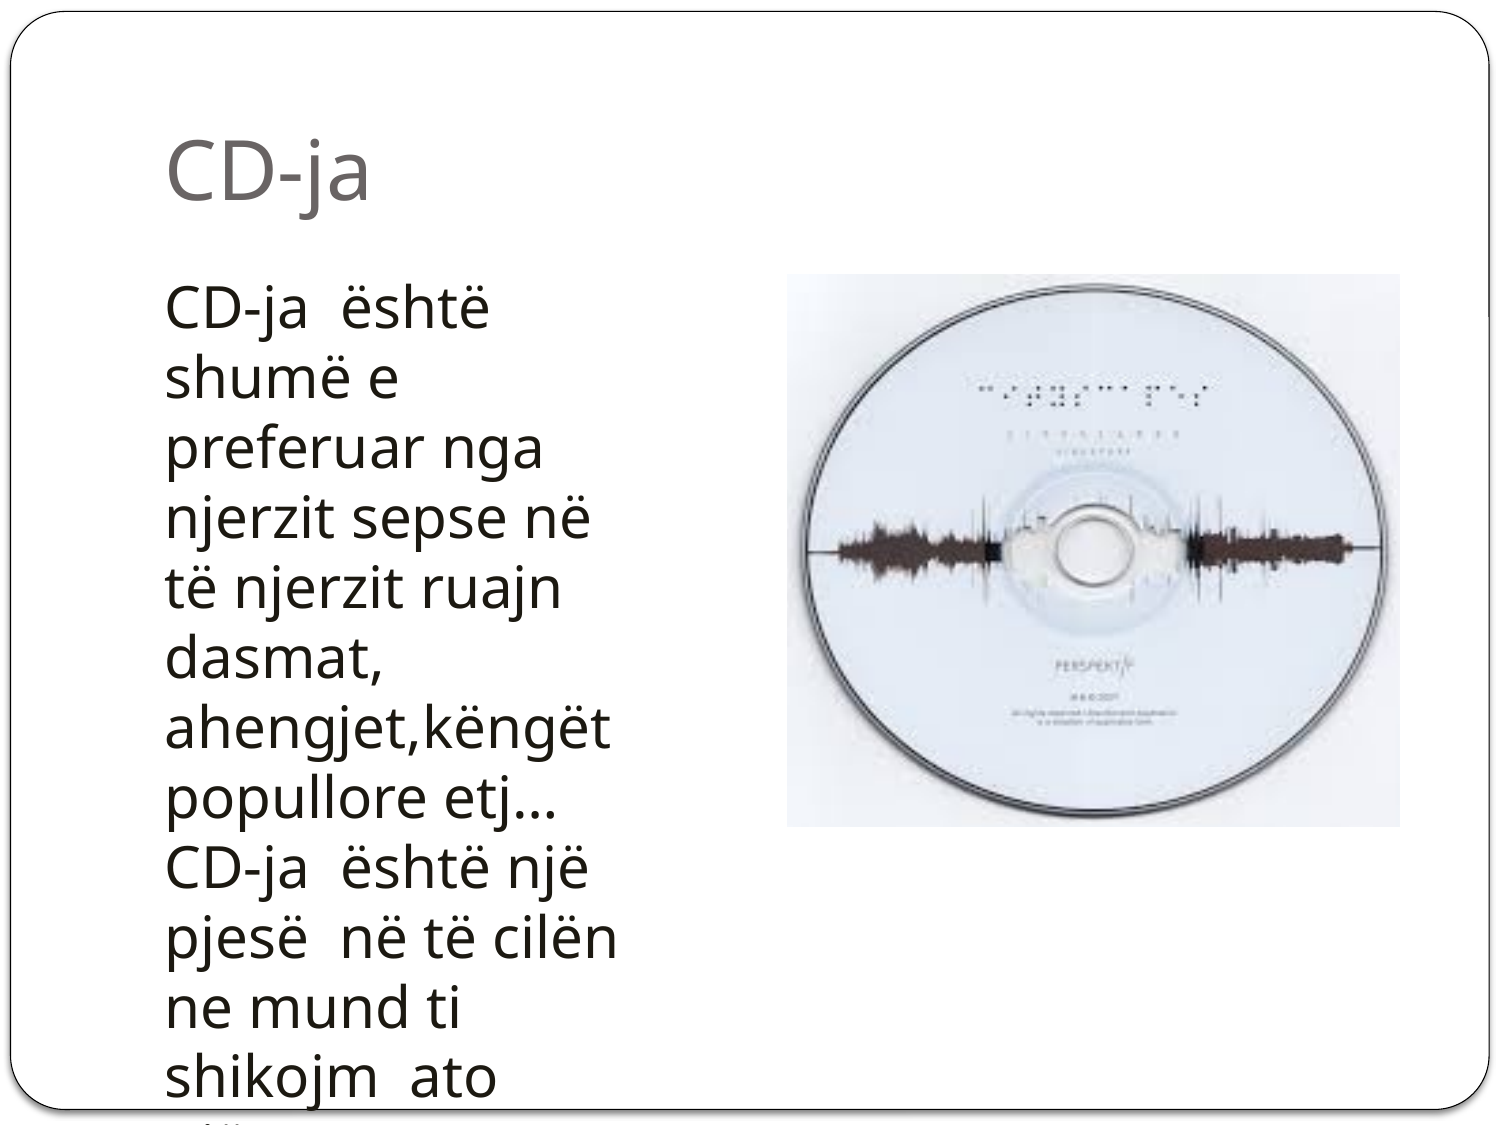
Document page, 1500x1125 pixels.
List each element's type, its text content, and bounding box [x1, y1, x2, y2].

list CD-ja është shumë e preferuar nga njerzit sepse në të njerzit ruajn dasmat, ahengjet,këngët popullore etj… CD-ja është një pjesë në të cilën ne mund ti shikojm ato gjëra ose ingjizime të cilat ne I dëshirojm. [150, 262, 675, 1000]
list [787, 274, 1401, 827]
title CD-ja [150, 44, 1425, 233]
